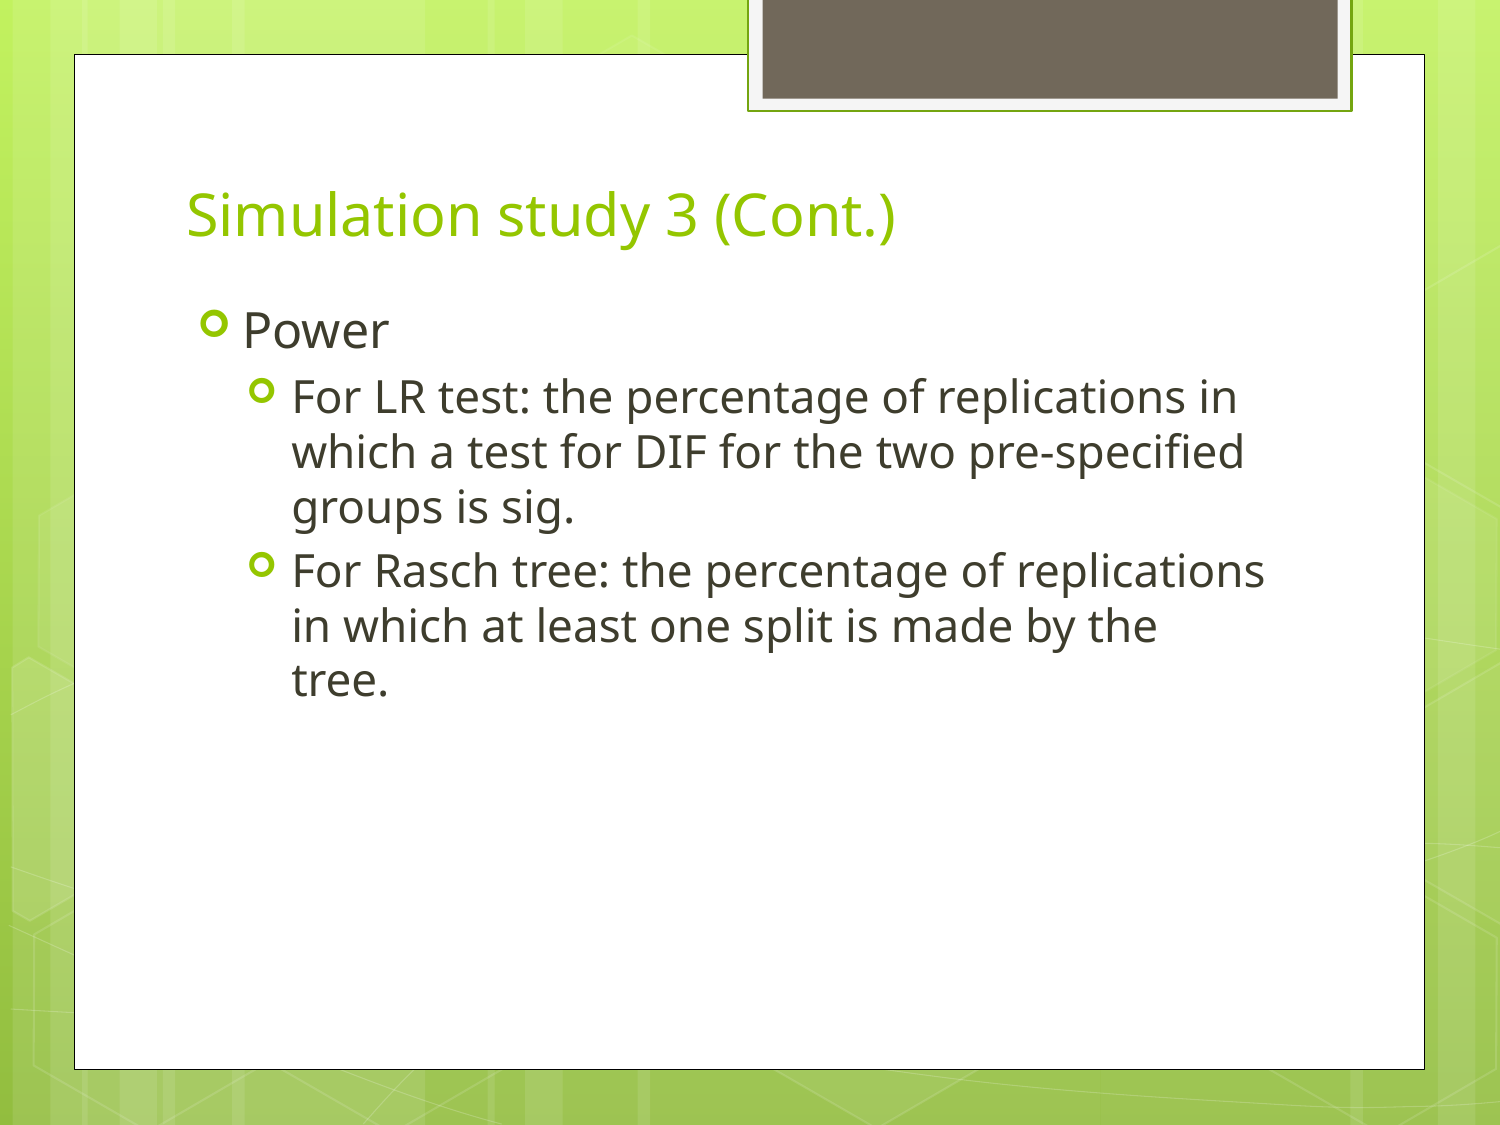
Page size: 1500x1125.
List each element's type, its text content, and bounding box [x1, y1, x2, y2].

list Power For LR test: the percentage of replications in which a test for DIF for the two pre-specified groups is sig. For Rasch tree: the percentage of replications in which at least one split is made by the tree. [171, 290, 1283, 1012]
title Simulation study 3 (Cont.) [171, 168, 1324, 256]
